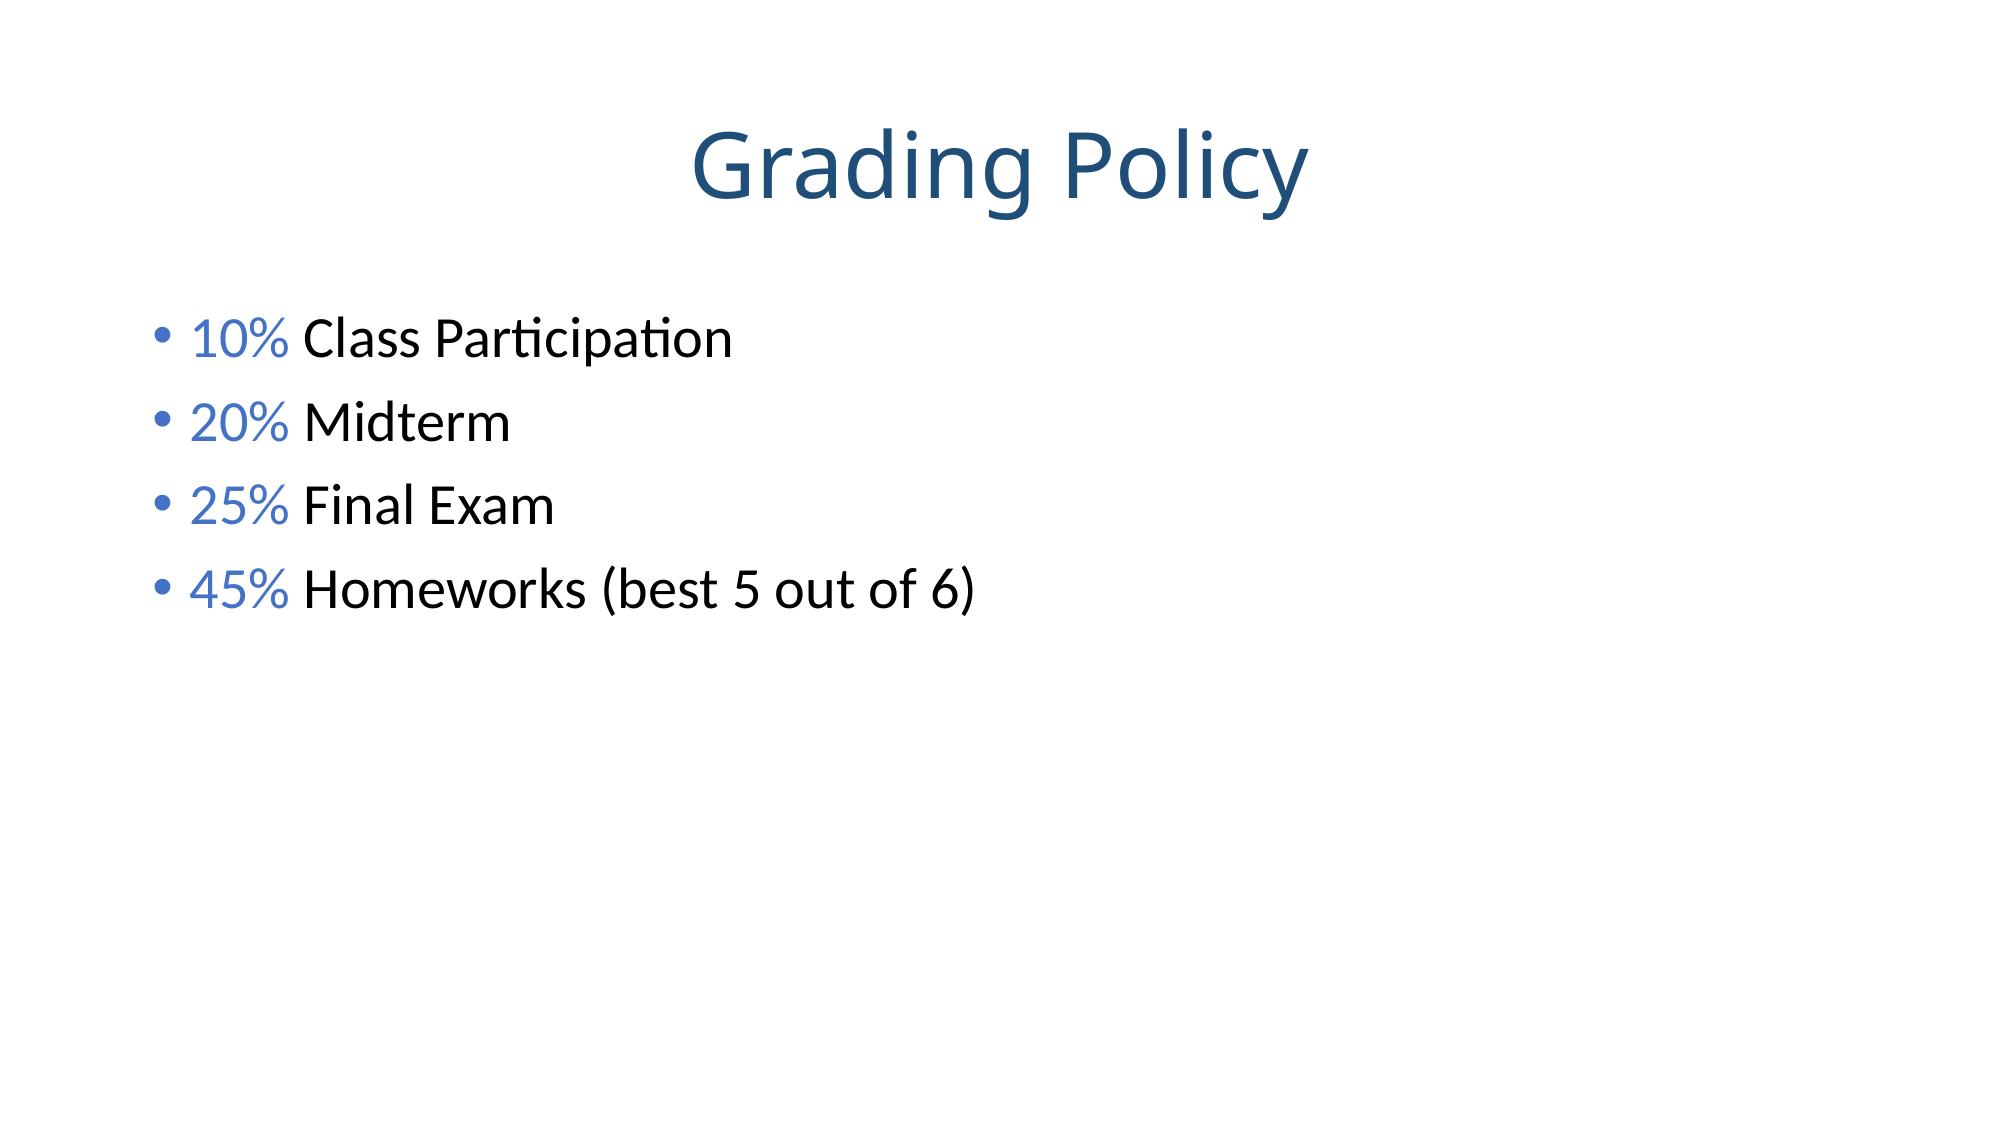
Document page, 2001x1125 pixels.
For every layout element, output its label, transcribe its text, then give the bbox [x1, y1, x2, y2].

list 10% Class Participation 20% Midterm 25% Final Exam 45% Homeworks (best 5 out of 6) [137, 299, 1863, 1014]
title Grading Policy [137, 59, 1863, 278]
